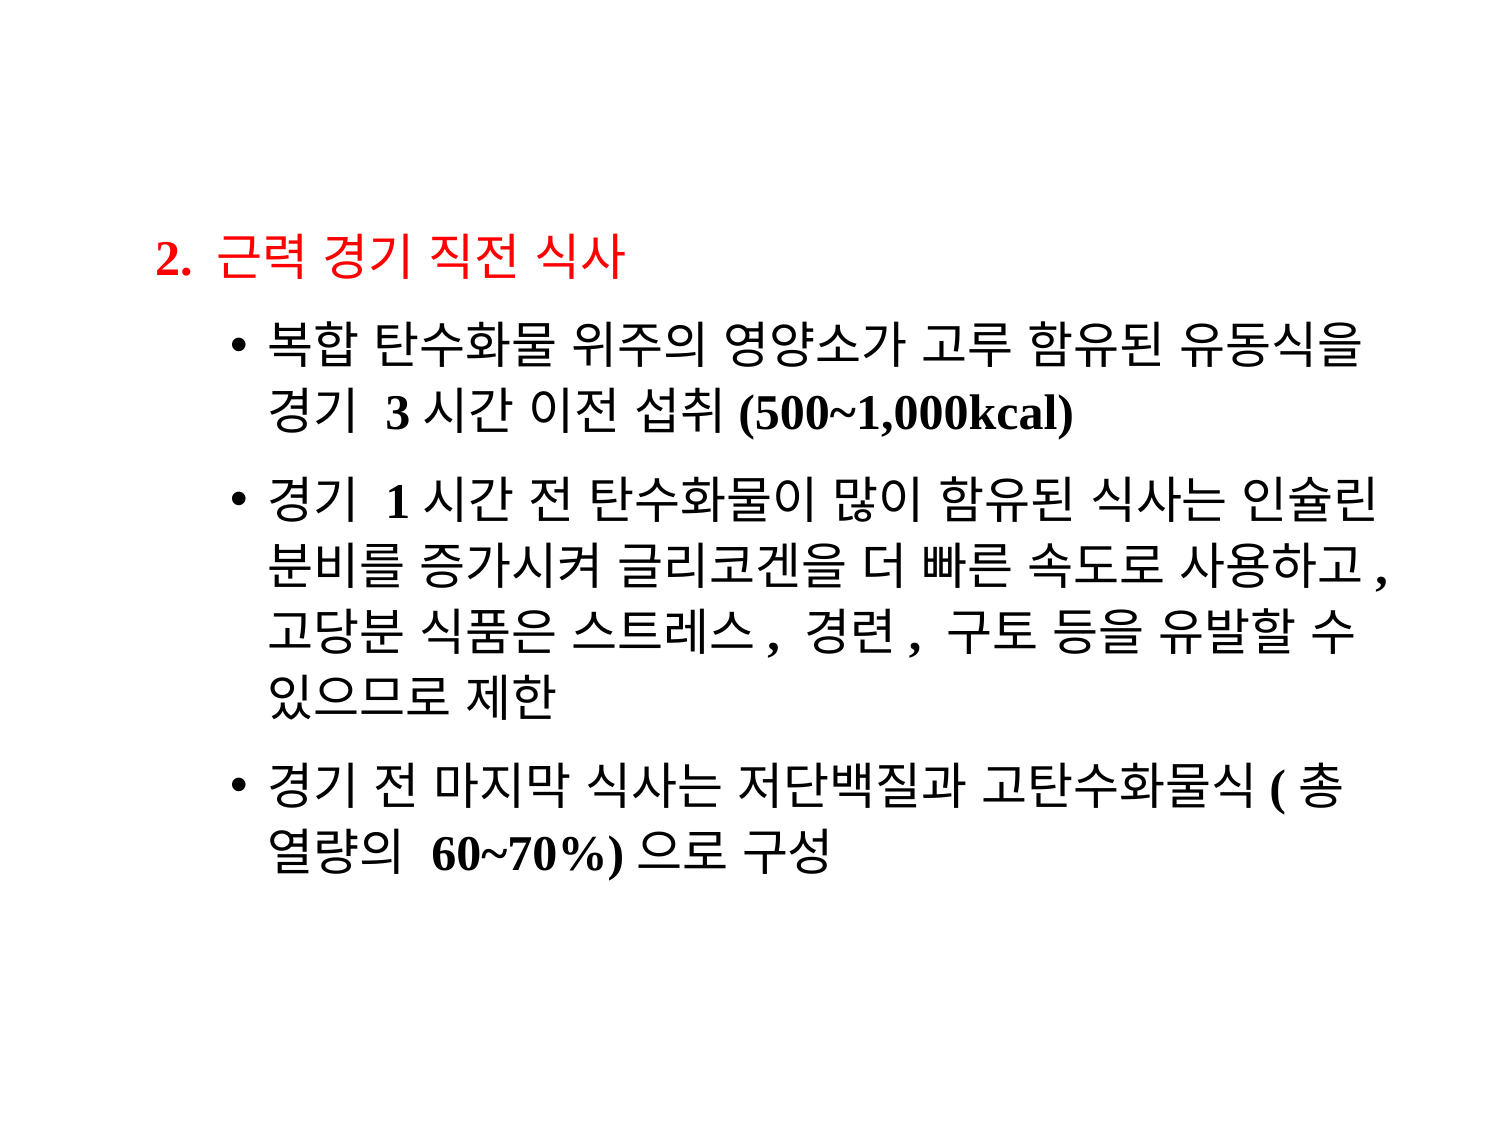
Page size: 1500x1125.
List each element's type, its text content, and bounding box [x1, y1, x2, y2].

list 2. 근력 경기 직전 식사 복합 탄수화물 위주의 영양소가 고루 함유된 유동식을 경기 3시간 이전 섭취(500~1,000kcal) 경기 1시간 전 탄수화물이 많이 함유된 식사는 인슐린 분비를 증가시켜 글리코겐을 더 빠른 속도로 사용하고, 고당분 식품은 스트레스, 경련, 구토 등을 유발할 수 있으므로 제한 경기 전 마지막 식사는 저단백질과 고탄수화물식(총 열량의 60~70%)으로 구성 [64, 211, 1415, 917]
